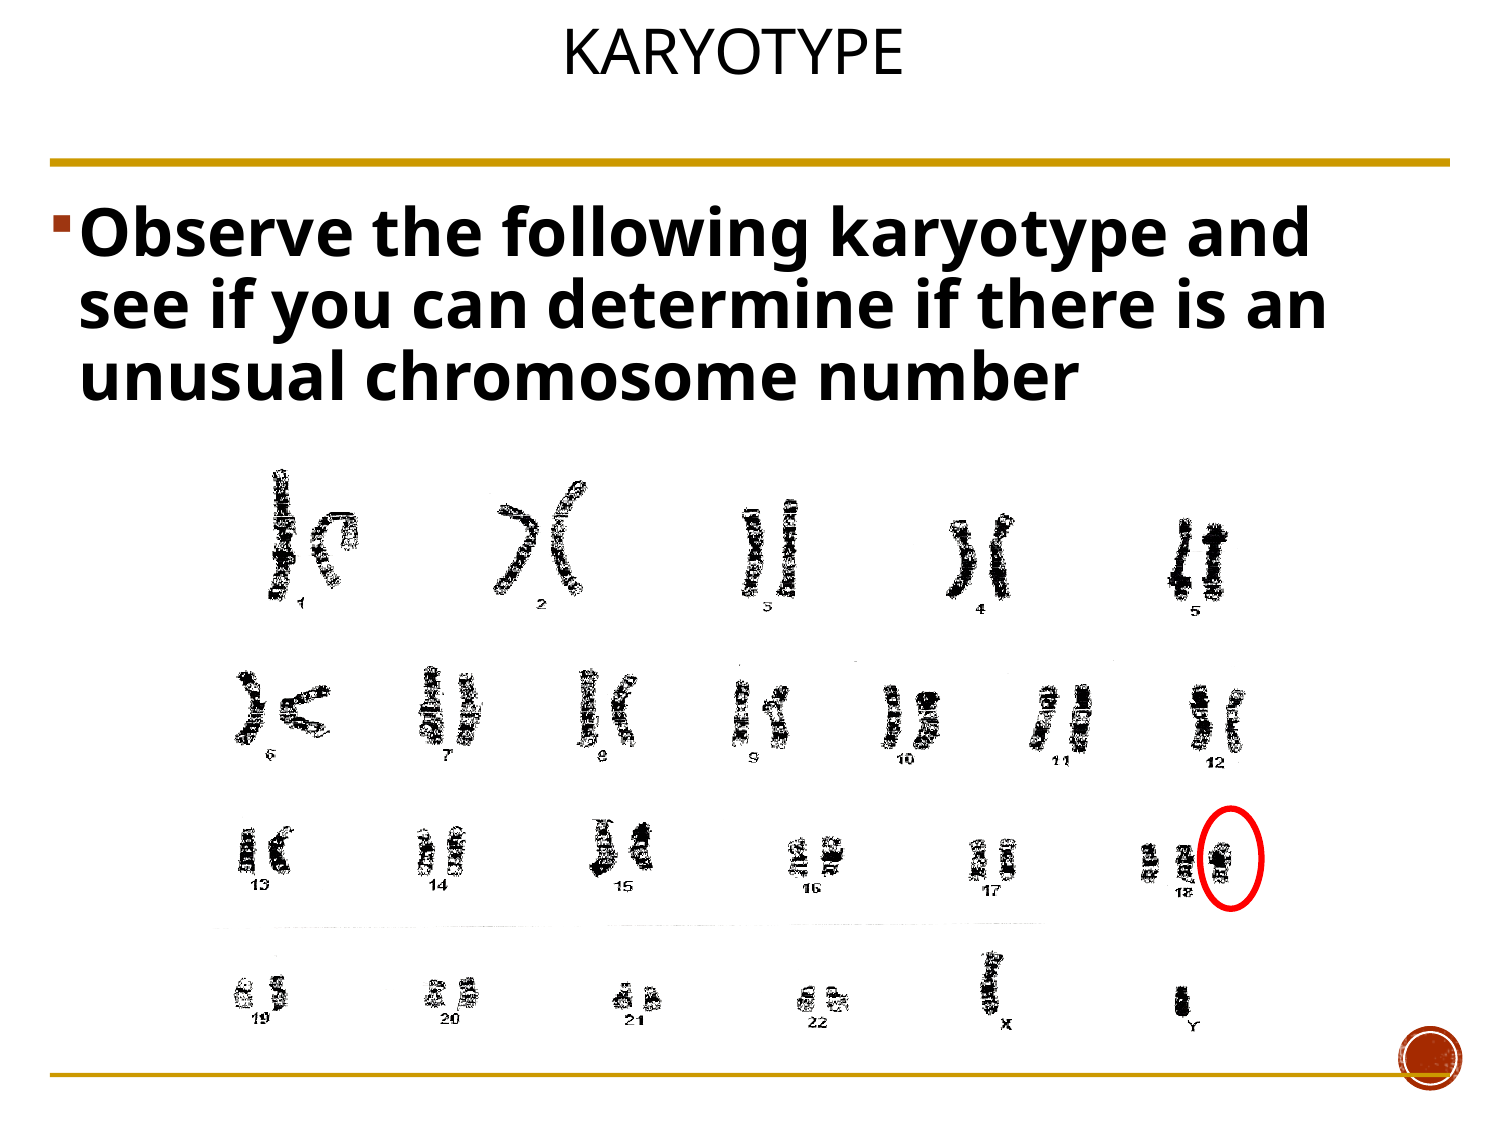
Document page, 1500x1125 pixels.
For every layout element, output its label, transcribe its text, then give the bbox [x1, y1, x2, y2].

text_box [214, 452, 1286, 1048]
list Observe the following karyotype and see if you can determine if there is an unusual chromosome number [33, 191, 1434, 450]
title Karyotype [33, 12, 1434, 96]
